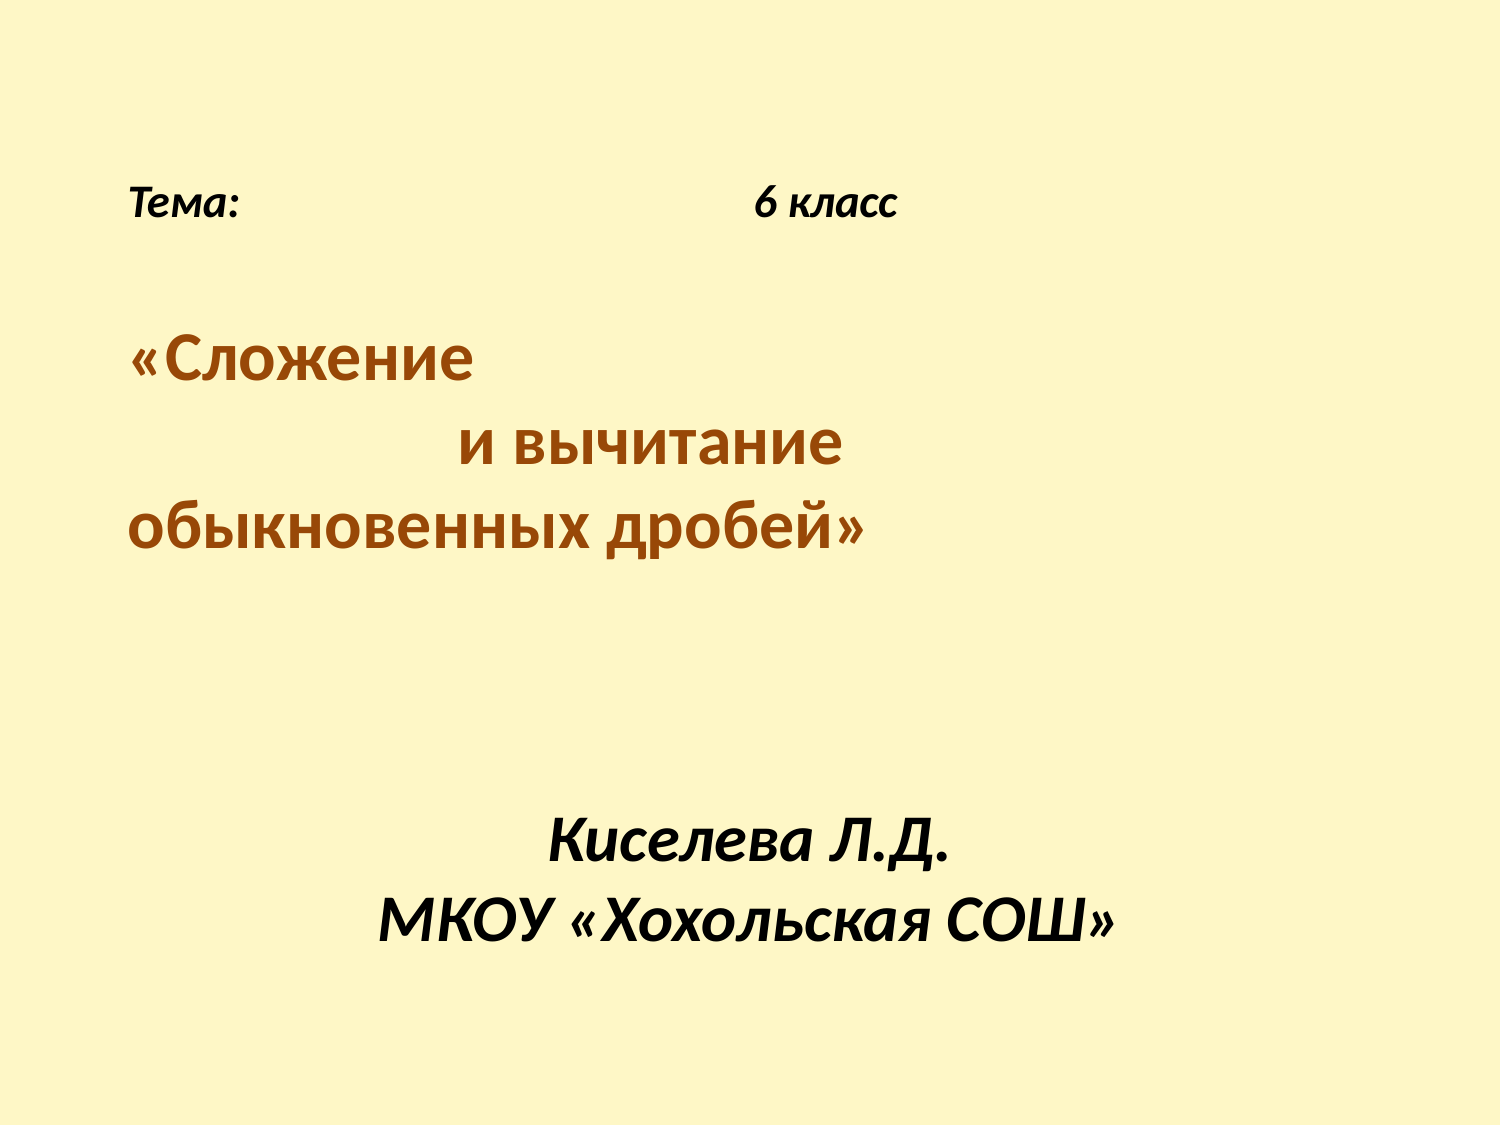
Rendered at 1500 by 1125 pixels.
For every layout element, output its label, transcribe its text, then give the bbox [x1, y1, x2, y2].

title Тема: 6 класс «Сложение и вычитание обыкновенных дробей» [112, 160, 1388, 657]
subtitle Киселева Л.Д. МКОУ «Хохольская СОШ» [225, 786, 1275, 976]
